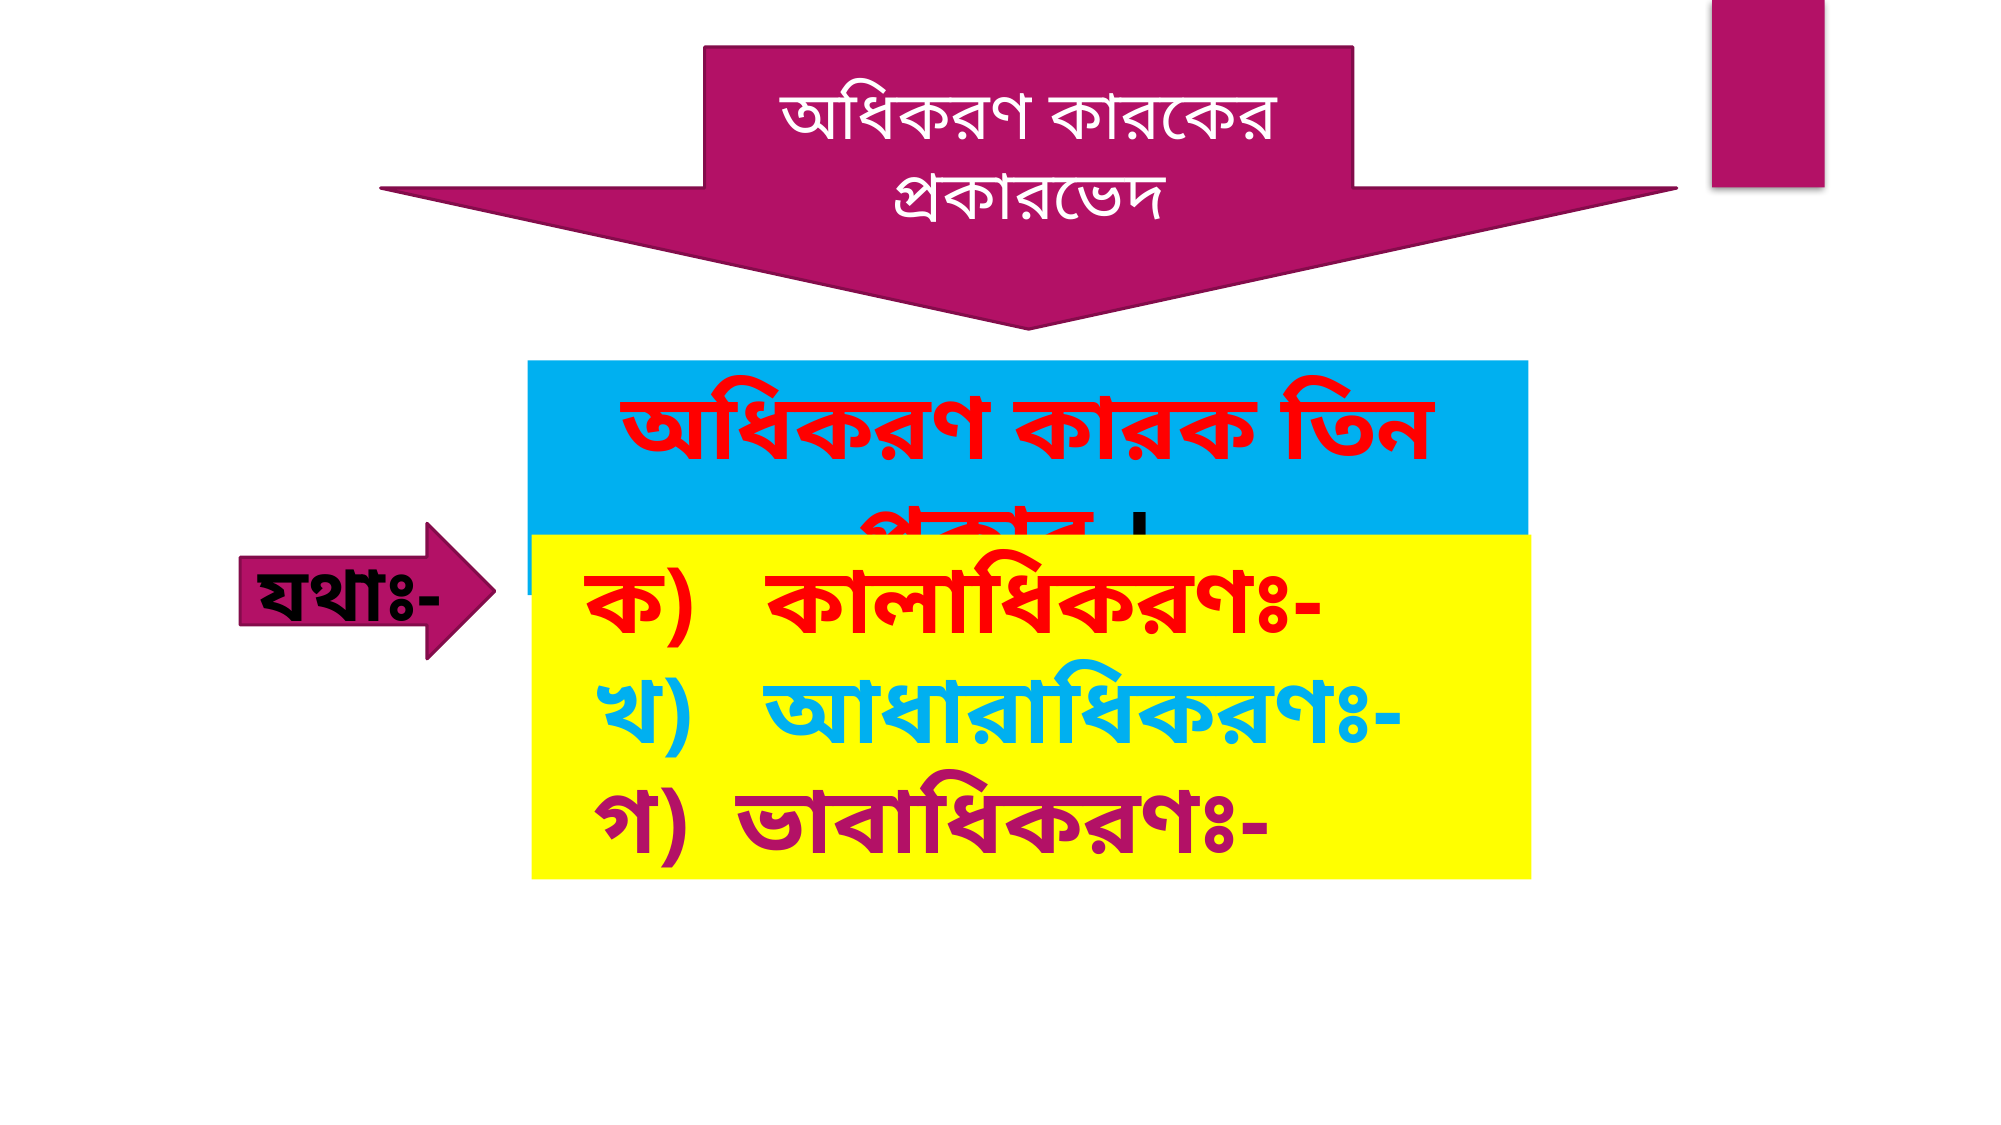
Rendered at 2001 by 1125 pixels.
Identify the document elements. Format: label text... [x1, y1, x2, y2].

text_box যথাঃ- [238, 521, 496, 661]
text_box অধিকরণ কারক তিন প্রকার । [527, 360, 1529, 596]
text_box অধিকরণ কারকের প্রকারভেদ [378, 45, 1679, 331]
text_box ক) কালাধিকরণঃ- খ) আধারাধিকরণঃ- গ) ভাবাধিকরণঃ- [531, 534, 1532, 880]
